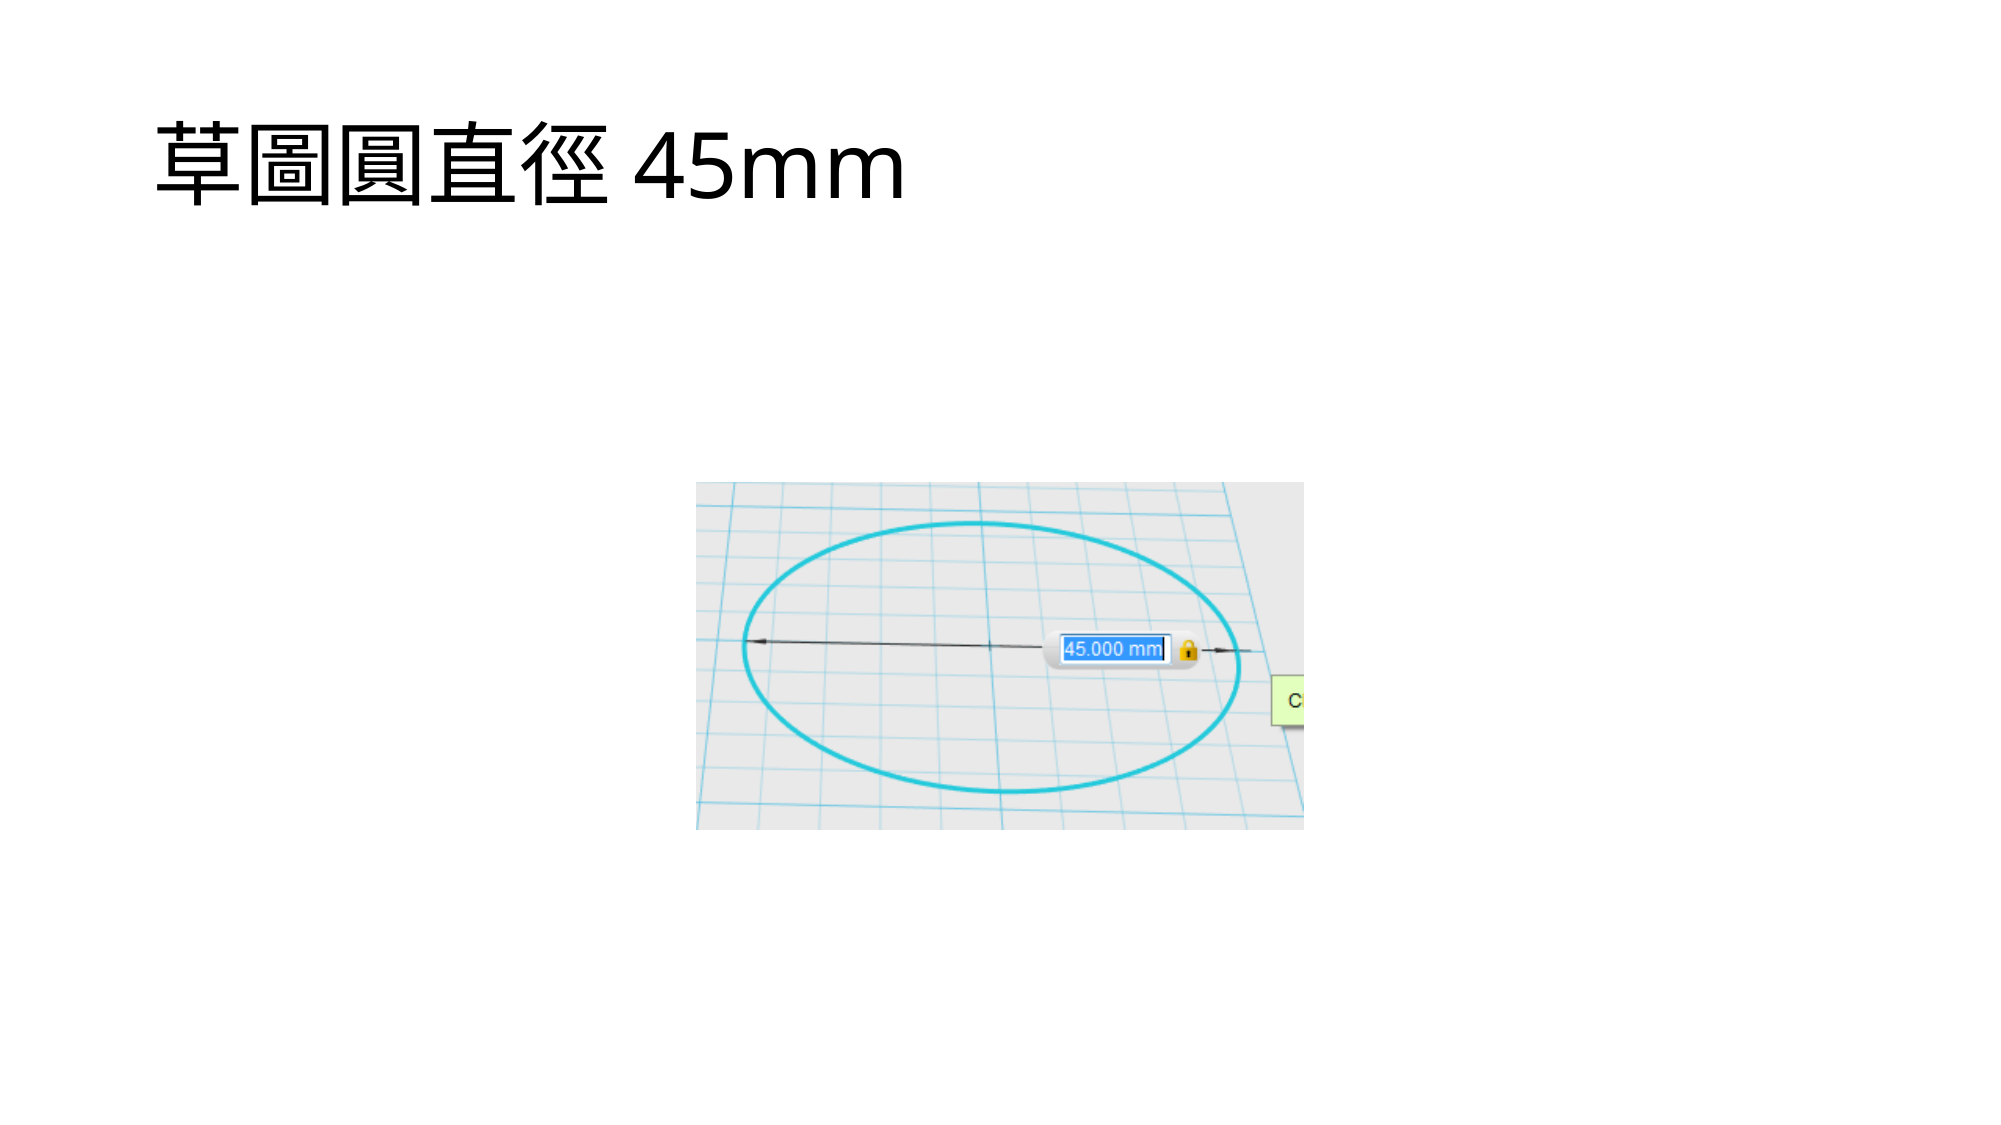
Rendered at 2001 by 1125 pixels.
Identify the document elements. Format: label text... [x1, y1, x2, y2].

title 草圖圓直徑45mm [137, 59, 1863, 278]
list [696, 482, 1304, 830]
